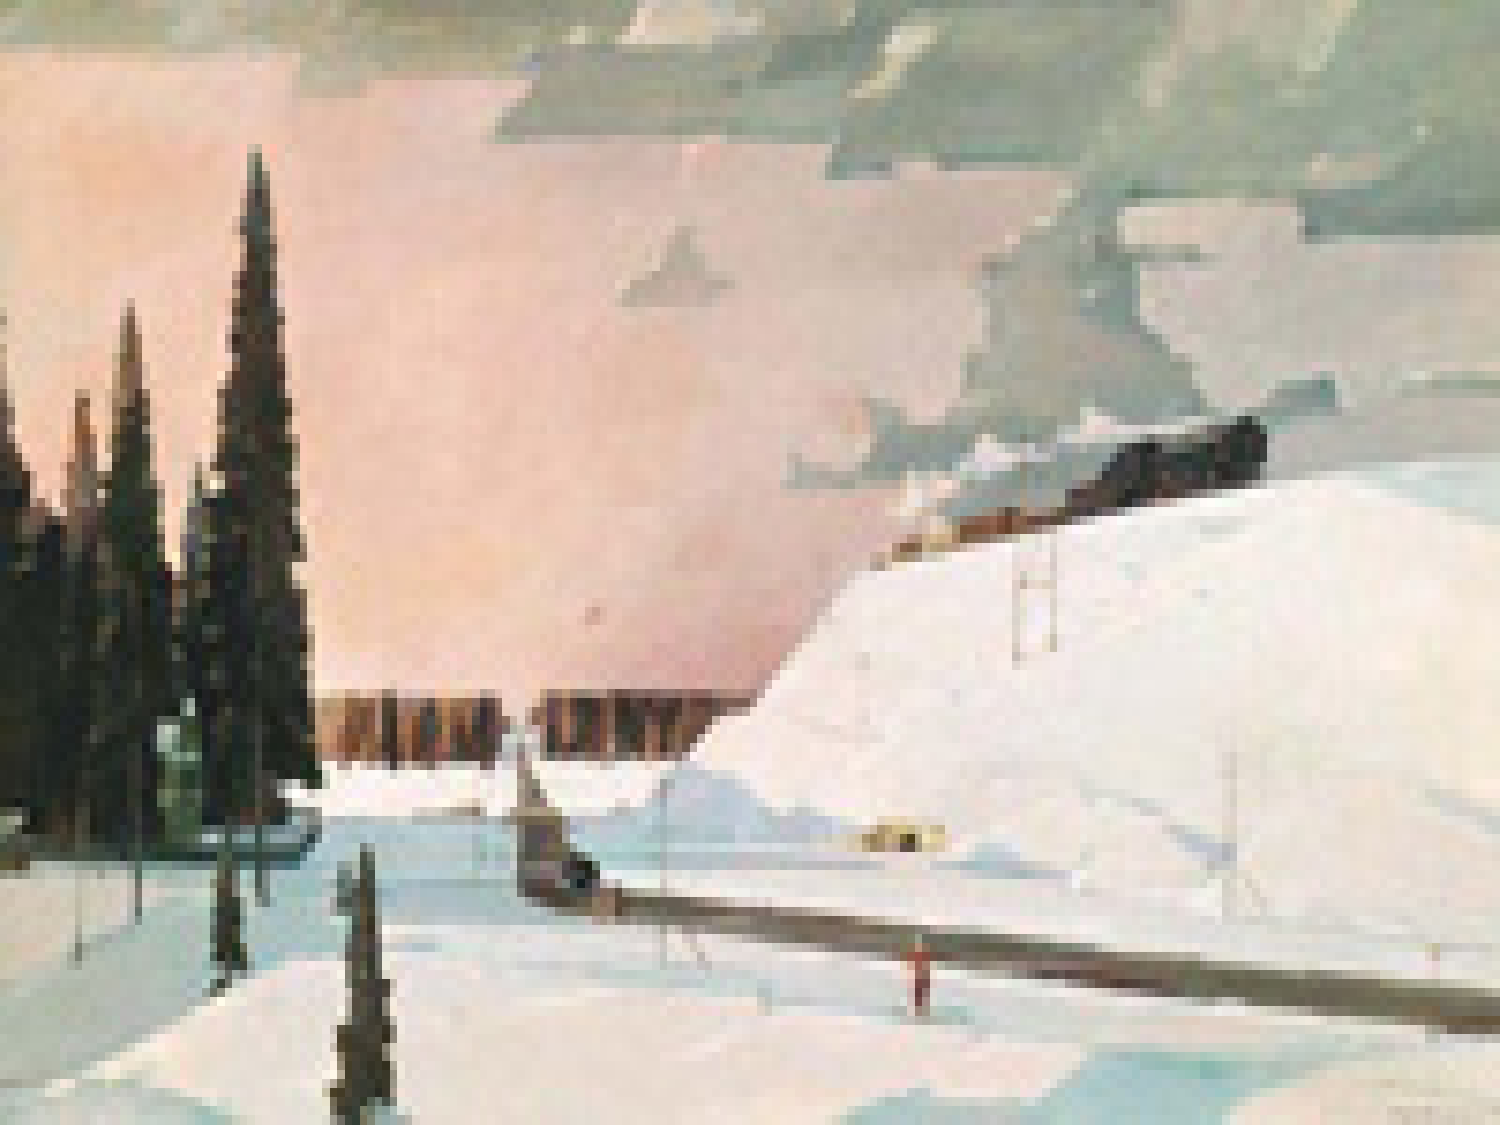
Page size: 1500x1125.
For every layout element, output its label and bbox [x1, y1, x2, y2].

list [0, 0, 1500, 1125]
